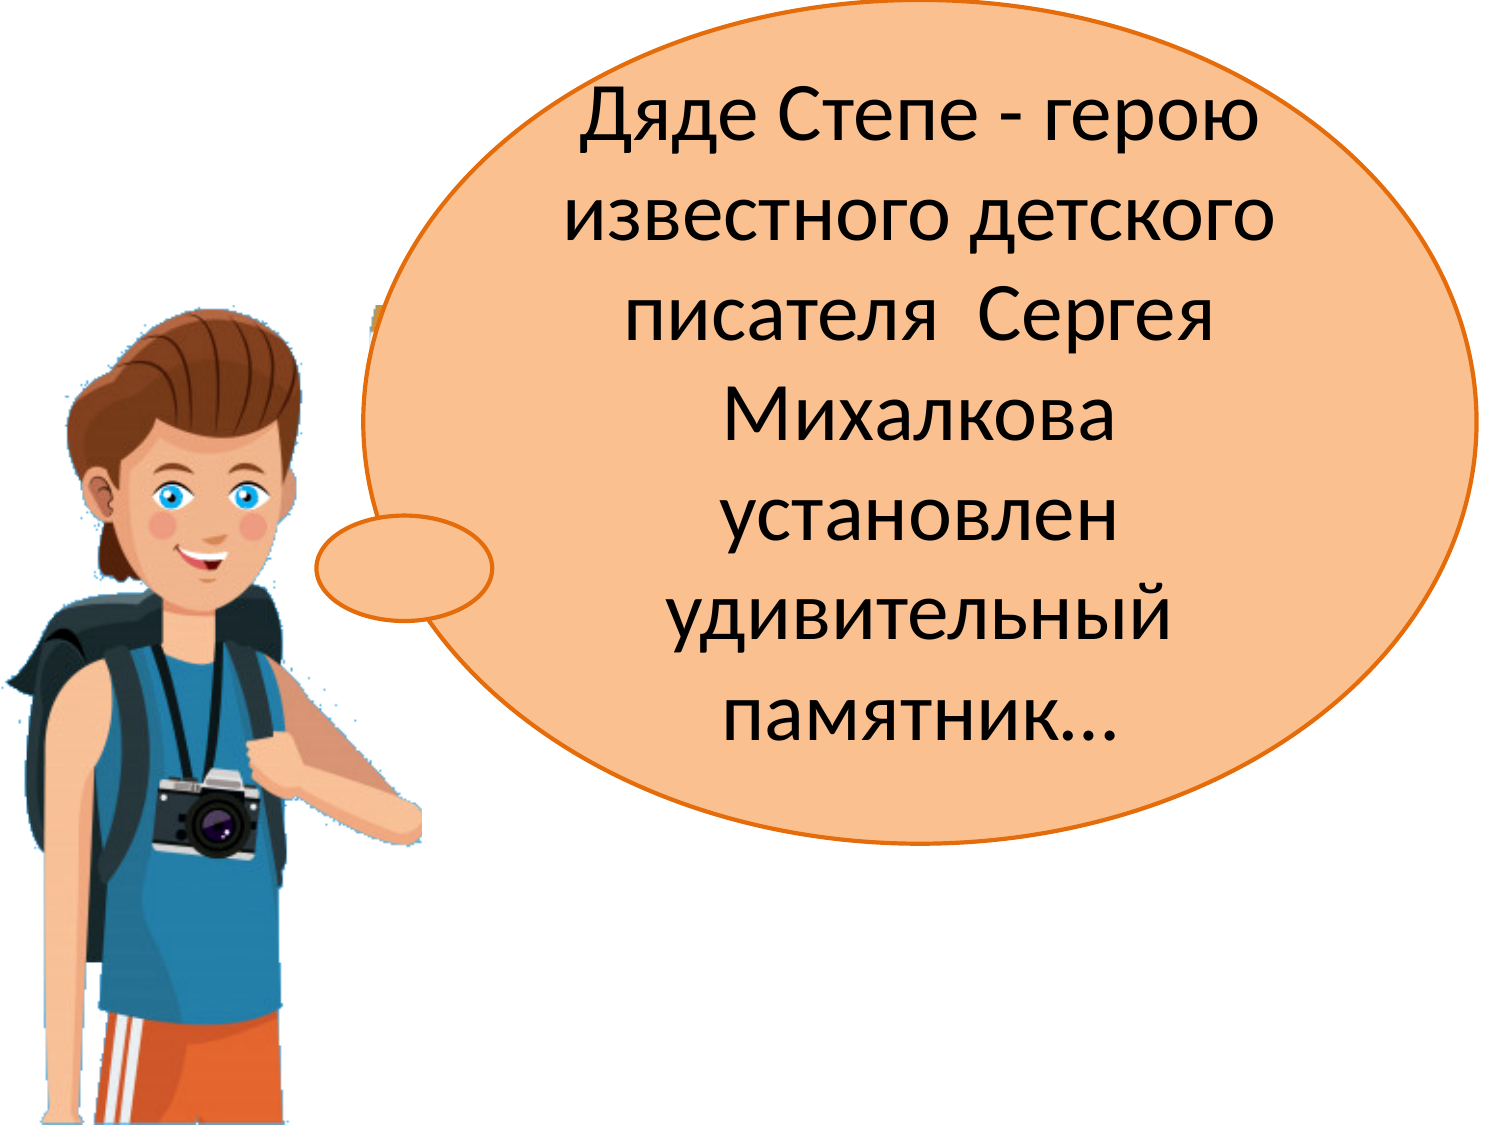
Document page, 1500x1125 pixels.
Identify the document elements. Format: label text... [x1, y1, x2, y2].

picture [0, 304, 423, 1125]
text_box [426, 515, 495, 622]
text_box Дяде Степе - герою известного детского писателя Сергея Михалкова установлен удивительный памятник… [383, 0, 1479, 846]
